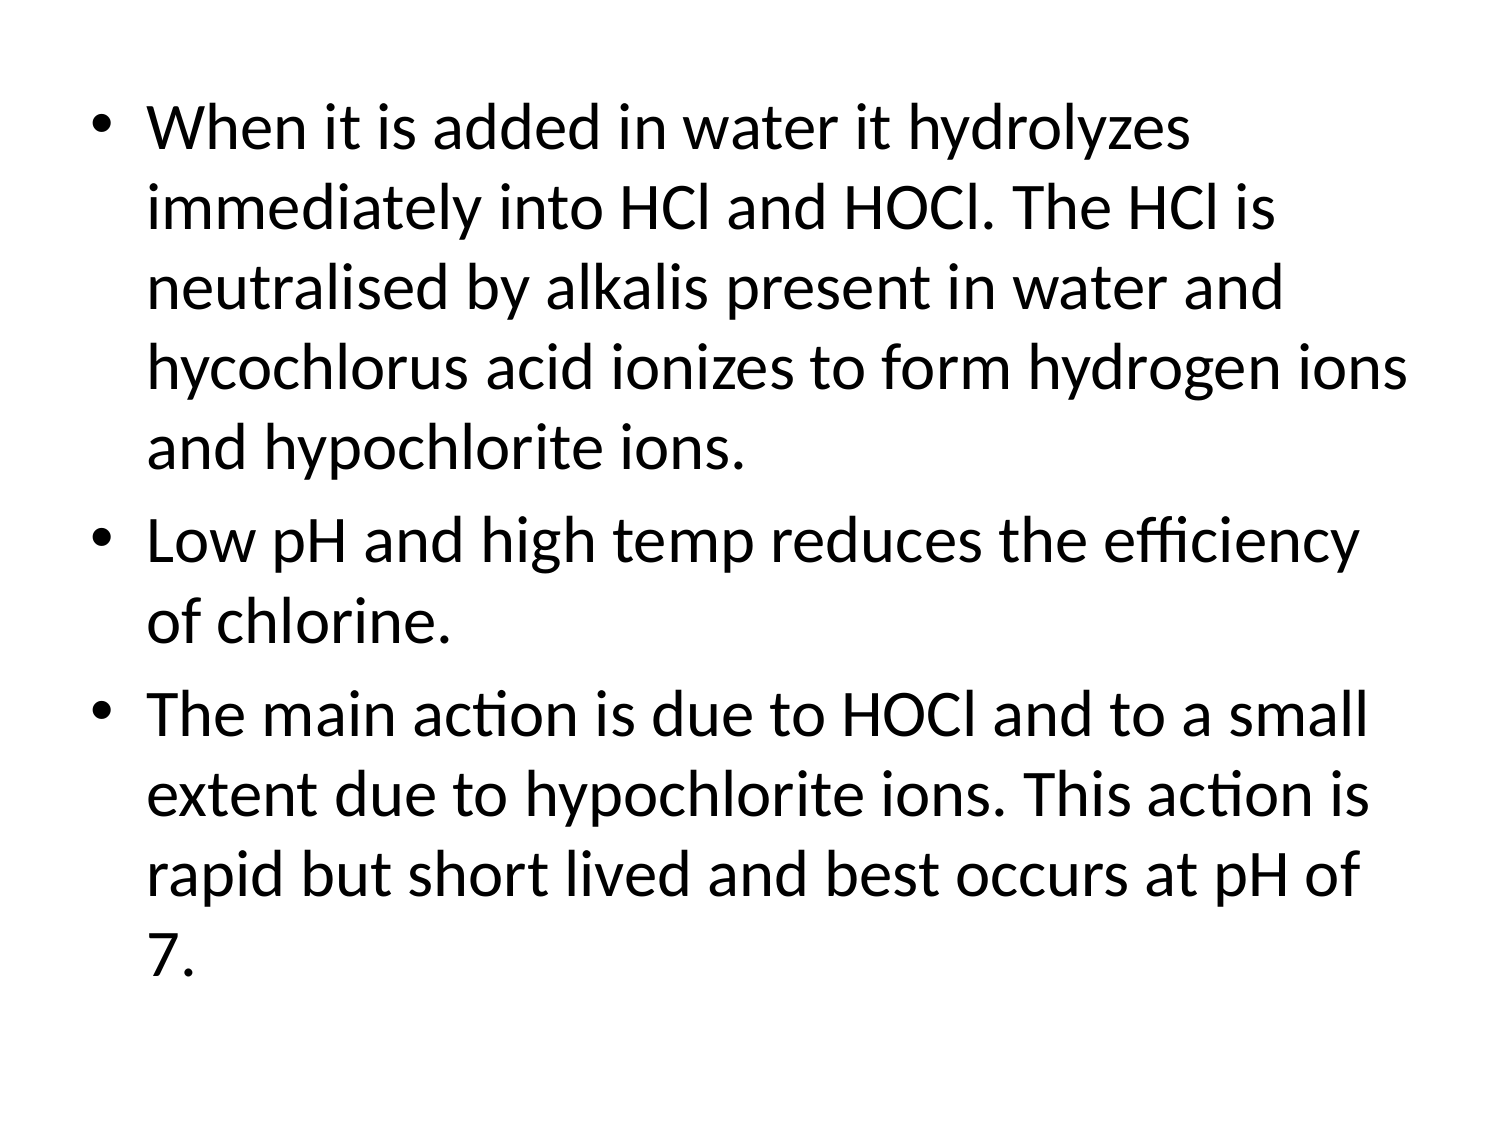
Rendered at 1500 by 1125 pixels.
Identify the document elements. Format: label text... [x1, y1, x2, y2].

list When it is added in water it hydrolyzes immediately into HCl and HOCl. The HCl is neutralised by alkalis present in water and hycochlorus acid ionizes to form hydrogen ions and hypochlorite ions. Low pH and high temp reduces the efficiency of chlorine. The main action is due to HOCl and to a small extent due to hypochlorite ions. This action is rapid but short lived and best occurs at pH of 7. [75, 75, 1425, 1050]
